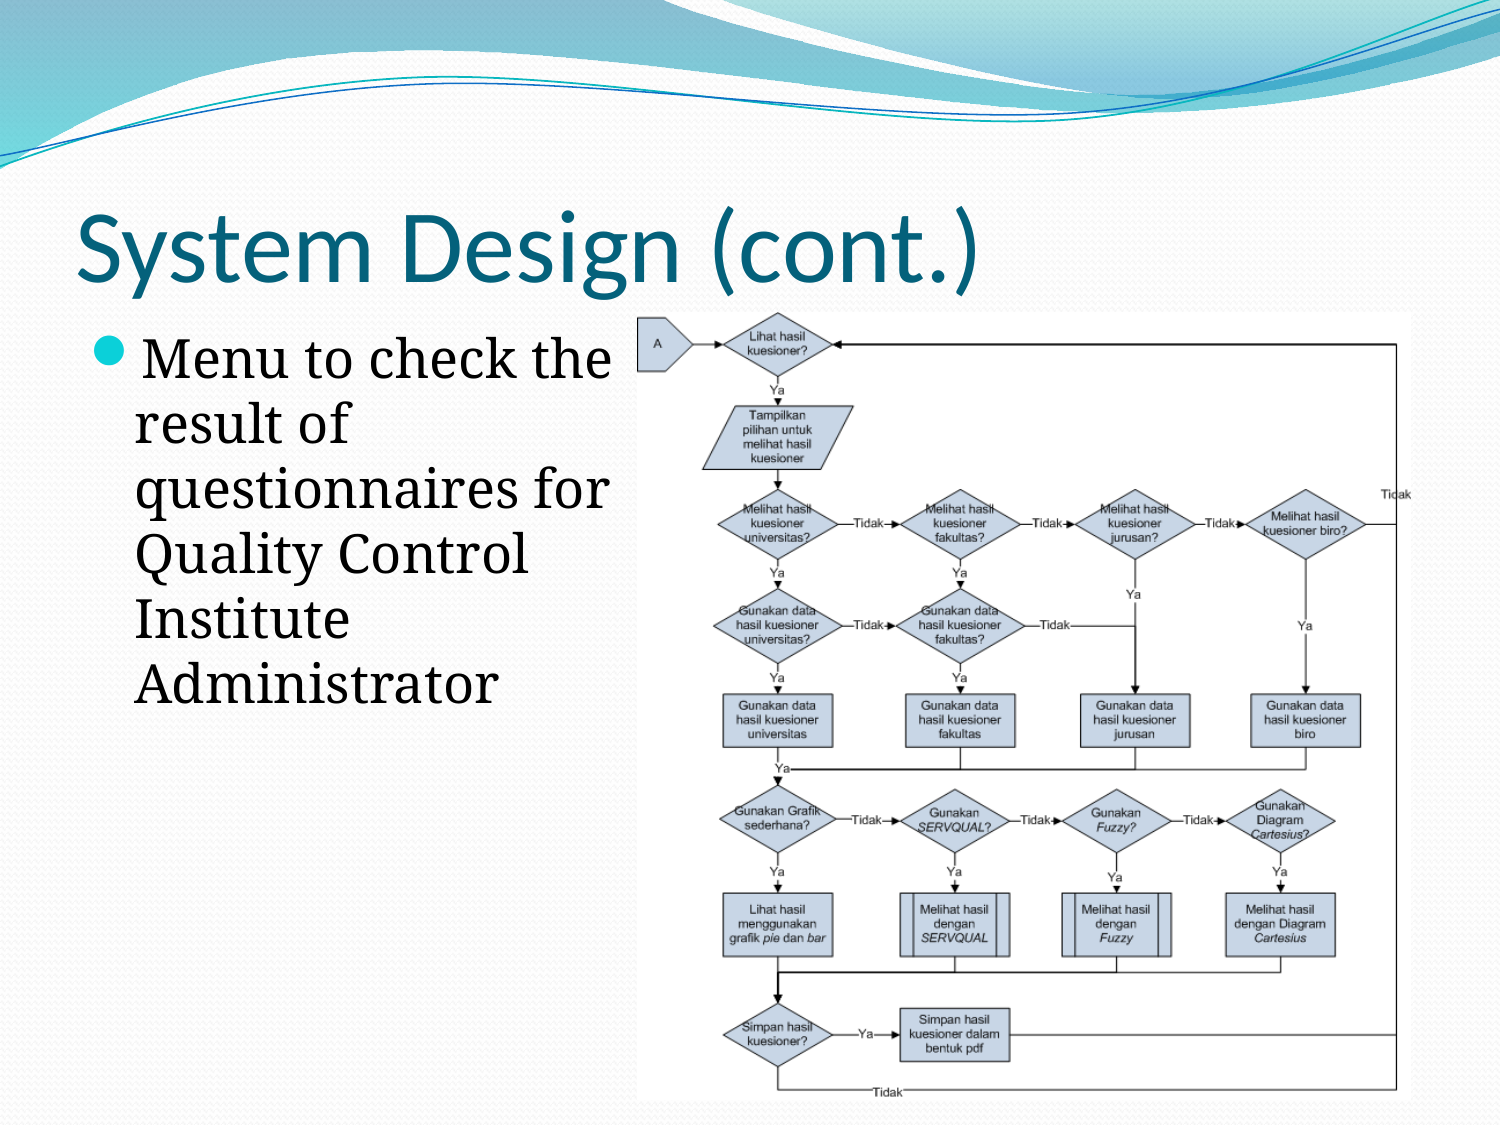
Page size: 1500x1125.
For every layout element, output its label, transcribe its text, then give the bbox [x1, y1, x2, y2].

table_cell VARCHAR(10) [630, 317, 637, 1038]
picture [637, 312, 1411, 1101]
title System Design (cont.) [75, 115, 1425, 303]
list Menu to check the result of questionnaires for Quality Control Institute Administrator [75, 317, 632, 1038]
